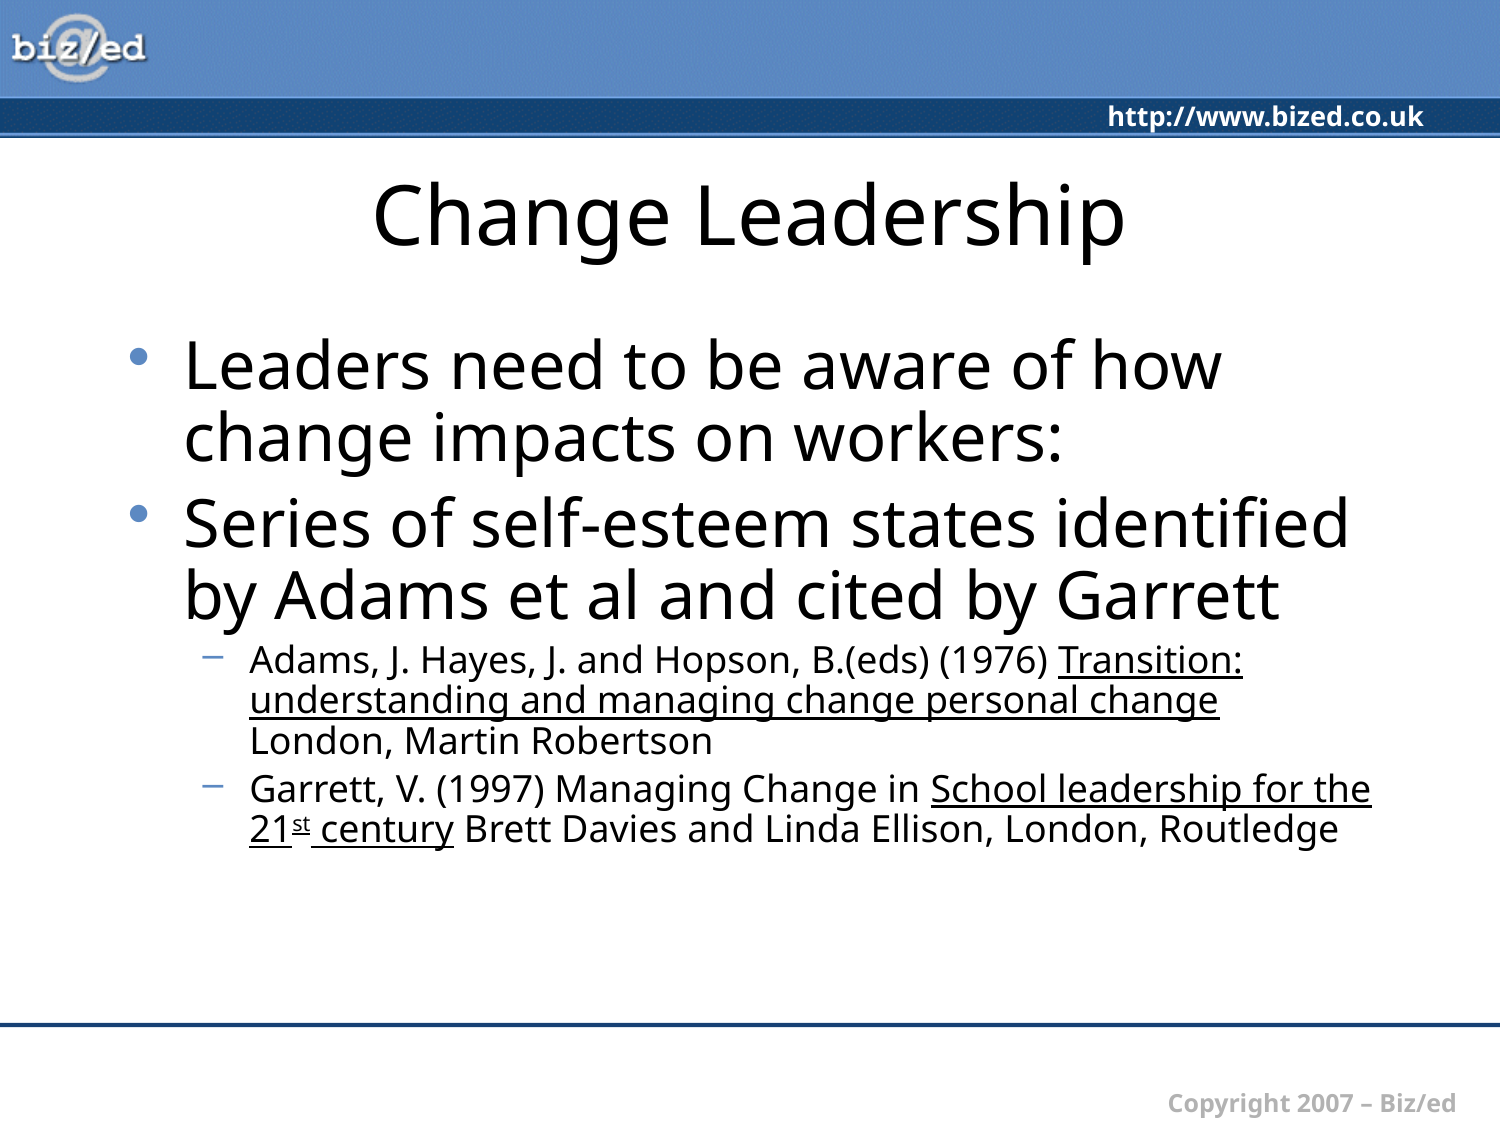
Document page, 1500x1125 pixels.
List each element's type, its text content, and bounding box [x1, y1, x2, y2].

picture [0, 0, 1500, 138]
list Leaders need to be aware of how change impacts on workers: Series of self-esteem states identified by Adams et al and cited by Garrett Adams, J. Hayes, J. and Hopson, B.(eds) (1976) Transition: understanding and managing change personal change London, Martin Robertson Garrett, V. (1997) Managing Change in School leadership for the 21st century Brett Davies and Linda Ellison, London, Routledge [112, 324, 1388, 1001]
title Change Leadership [112, 149, 1388, 276]
